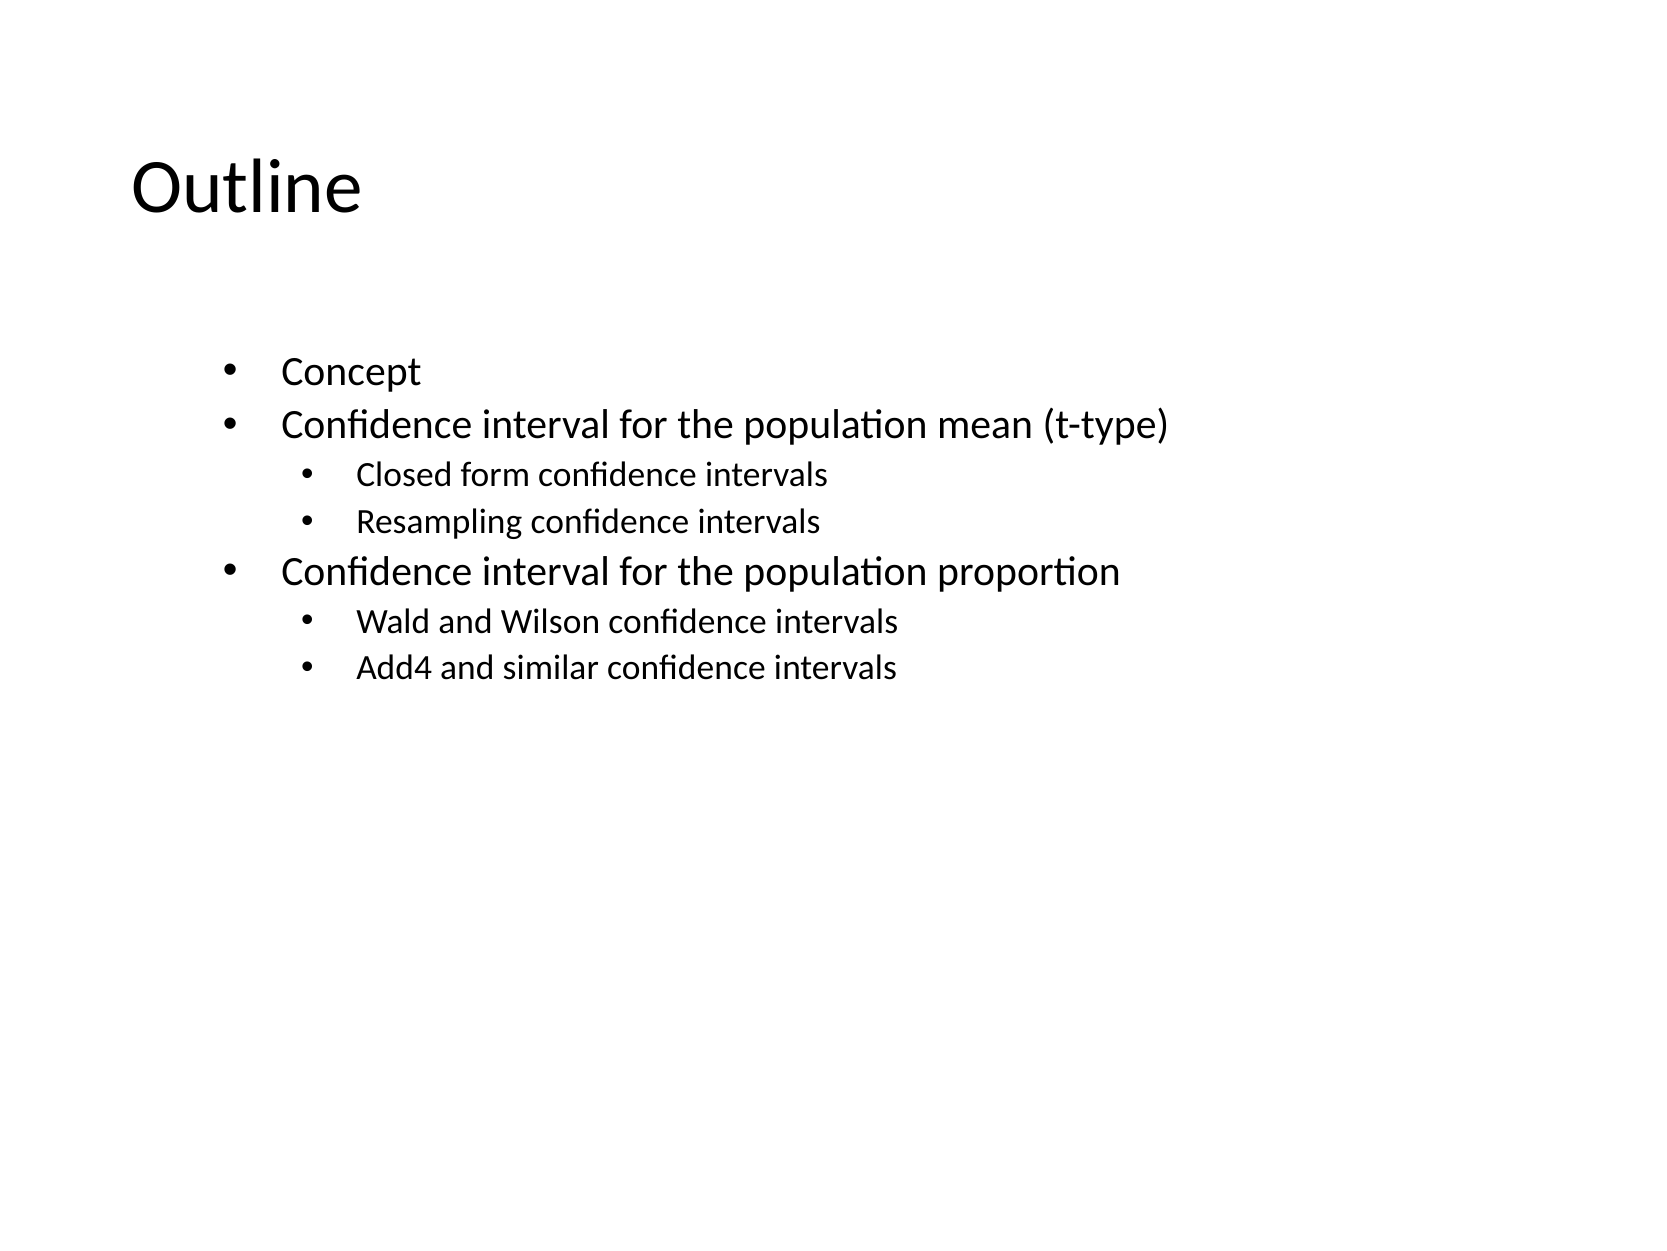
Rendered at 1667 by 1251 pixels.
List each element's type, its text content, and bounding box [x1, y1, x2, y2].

title Outline [114, 66, 1553, 309]
list Concept Confidence interval for the population mean (t-type) Closed form confidence intervals Resampling confidence intervals Confidence interval for the population proportion Wald and Wilson confidence intervals Add4 and similar confidence intervals [114, 332, 1553, 1126]
